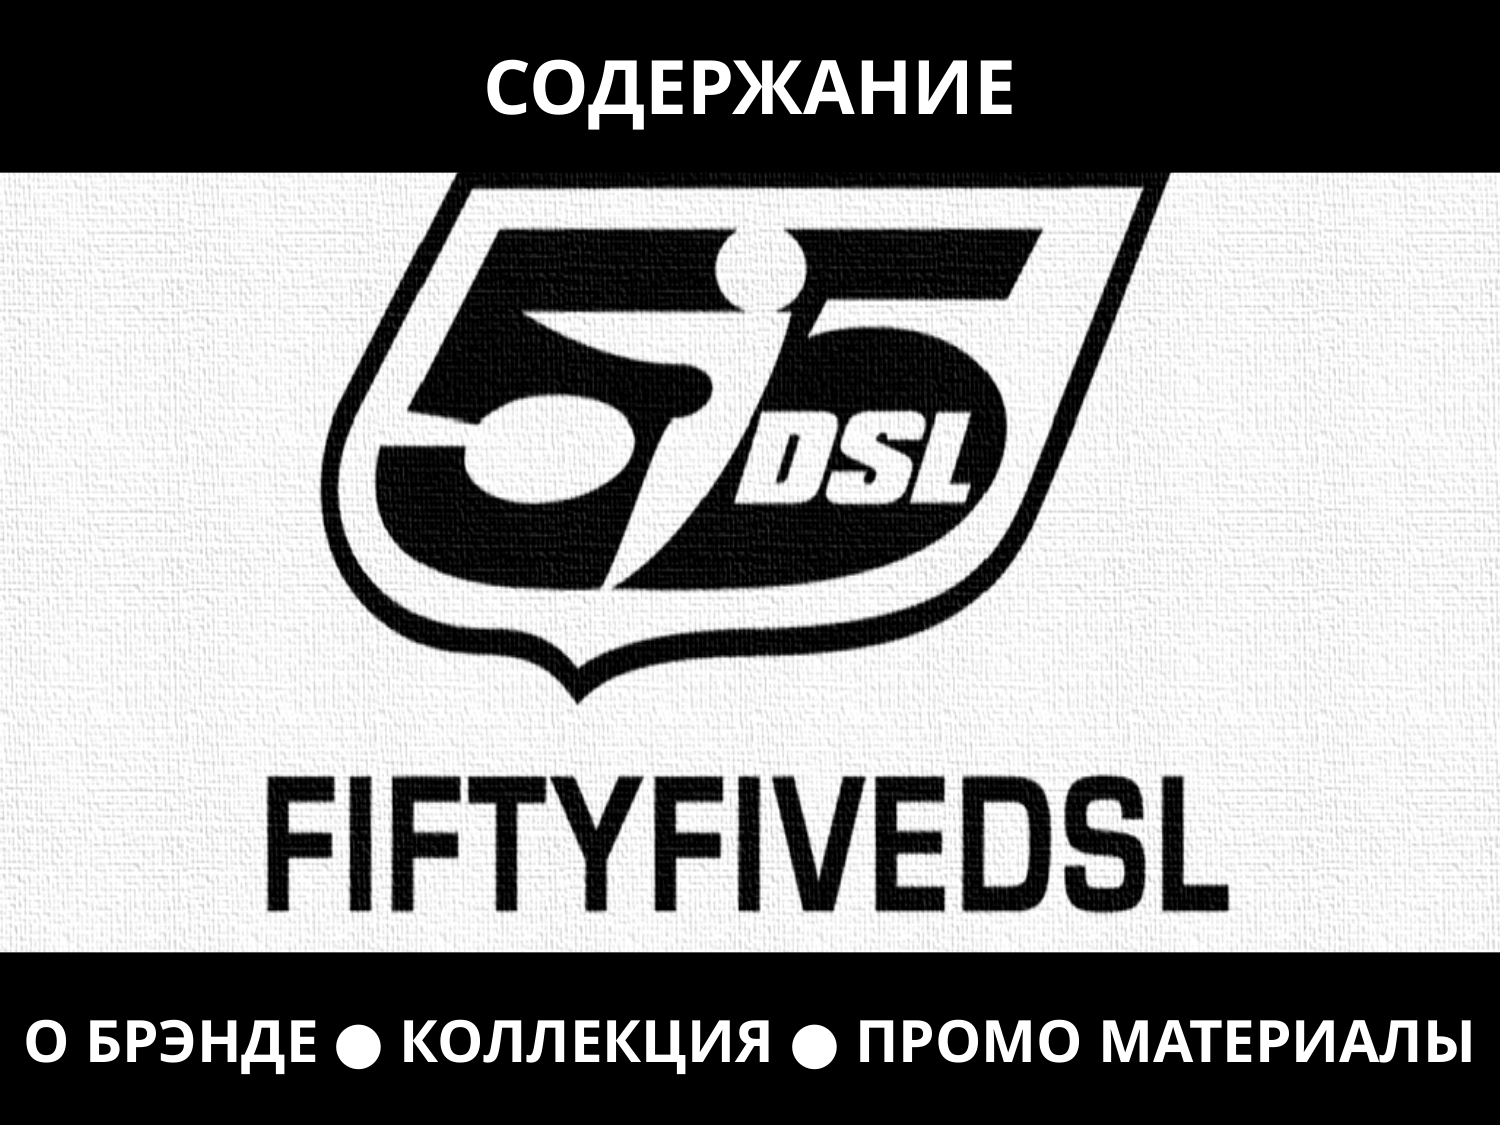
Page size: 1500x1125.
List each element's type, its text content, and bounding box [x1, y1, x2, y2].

text_box О БРЭНДЕ ● КОЛЛЕКЦИЯ ● ПРОМО МАТЕРИАЛЫ [0, 952, 1500, 1125]
picture [0, 173, 1500, 952]
title СОДЕРЖАНИЕ [0, 0, 1500, 173]
text_box [182, 703, 1500, 787]
text_box [182, 821, 1500, 905]
